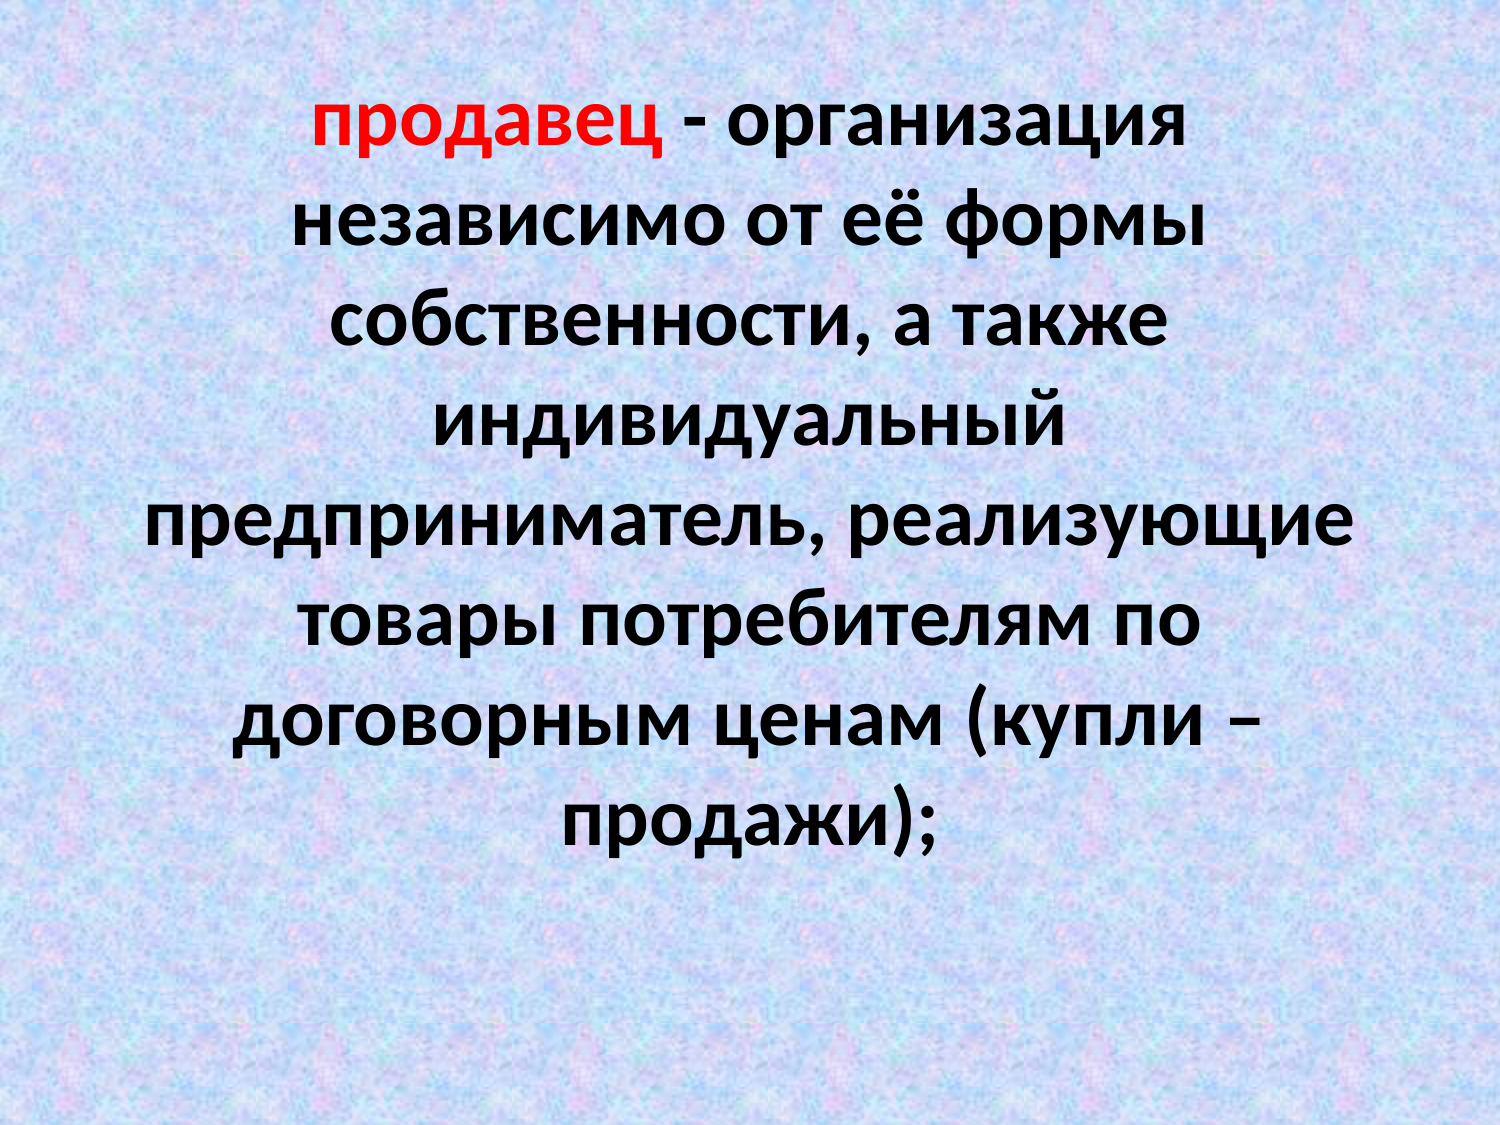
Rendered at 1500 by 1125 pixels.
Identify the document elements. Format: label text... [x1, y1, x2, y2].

list продавец - организация независимо от её формы собственности, а также индивидуальный предприниматель, реализующие товары потребителям по договорным ценам (купли – продажи); [75, 54, 1425, 1005]
picture [0, 0, 1500, 1125]
